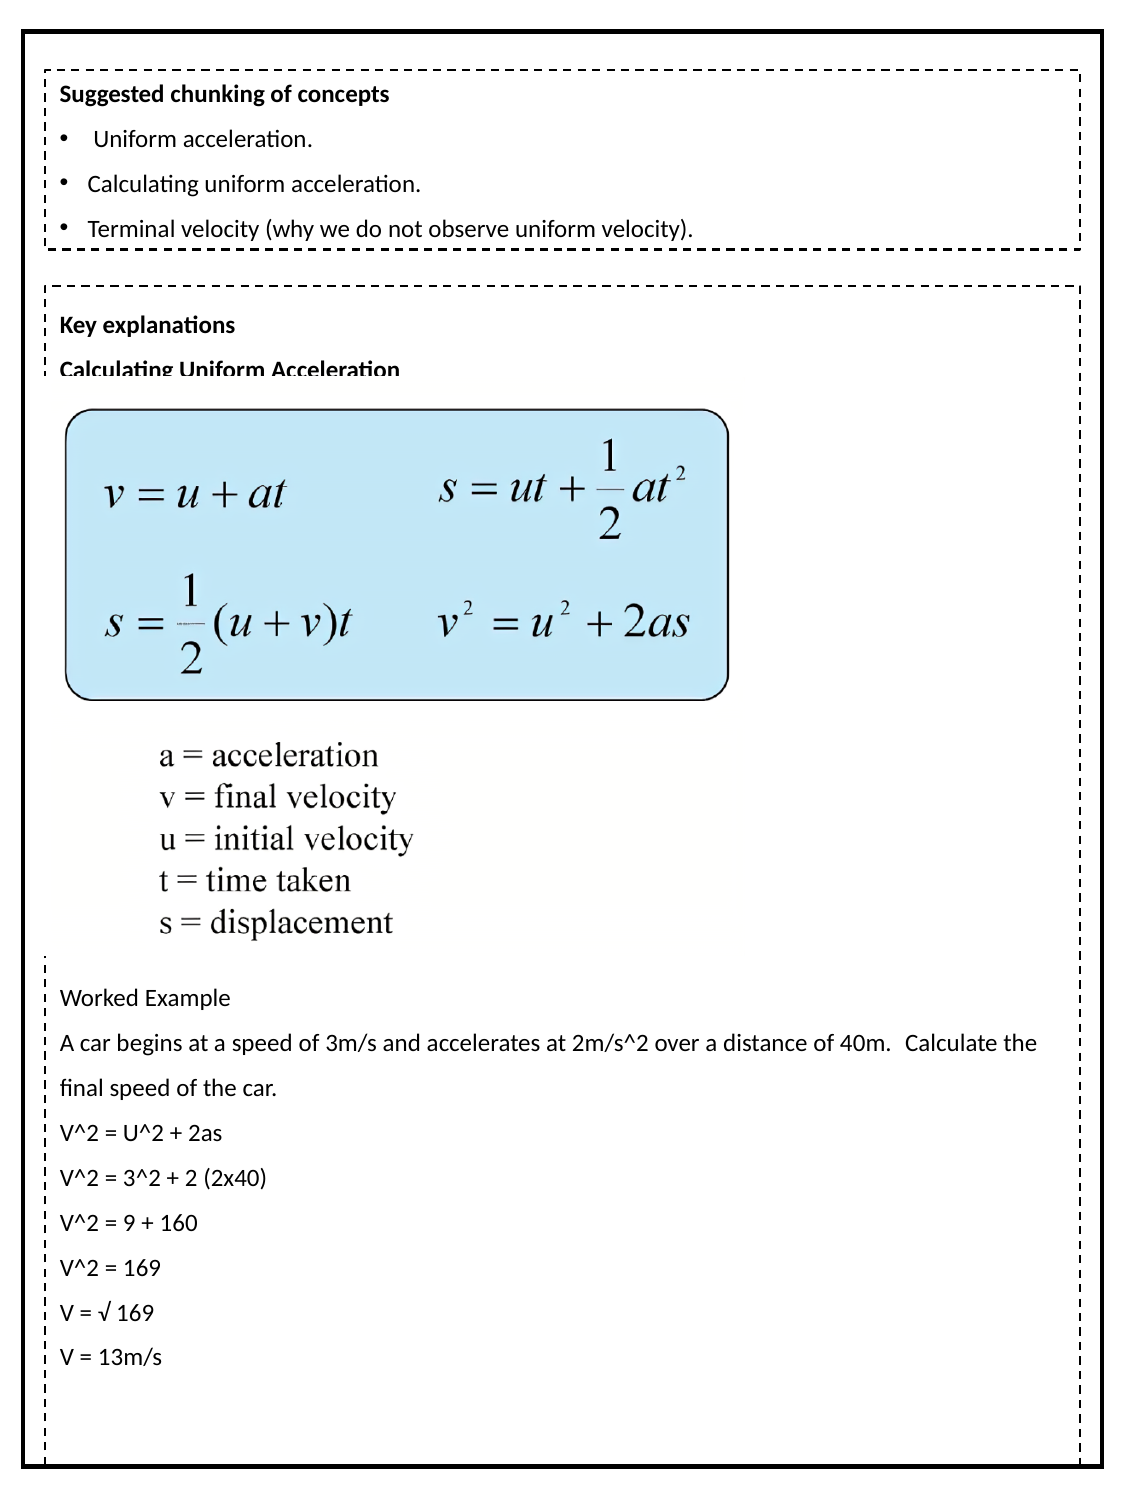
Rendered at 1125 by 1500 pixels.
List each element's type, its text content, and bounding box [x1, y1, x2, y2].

text_box [22, 30, 1103, 1468]
text_box Suggested chunking of concepts Uniform acceleration. Calculating uniform acceleration. Terminal velocity (why we do not observe uniform velocity). [44, 70, 1081, 250]
picture [44, 376, 745, 956]
text_box Key explanations Calculating Uniform Acceleration Worked Example A car begins at a speed of 3m/s and accelerates at 2m/s^2 over a distance of 40m. Calculate the final speed of the car. V^2 = U^2 + 2as V^2 = 3^2 + 2 (2x40) V^2 = 9 + 160 V^2 = 169 V = √ 169 V = 13m/s [44, 286, 1081, 1469]
